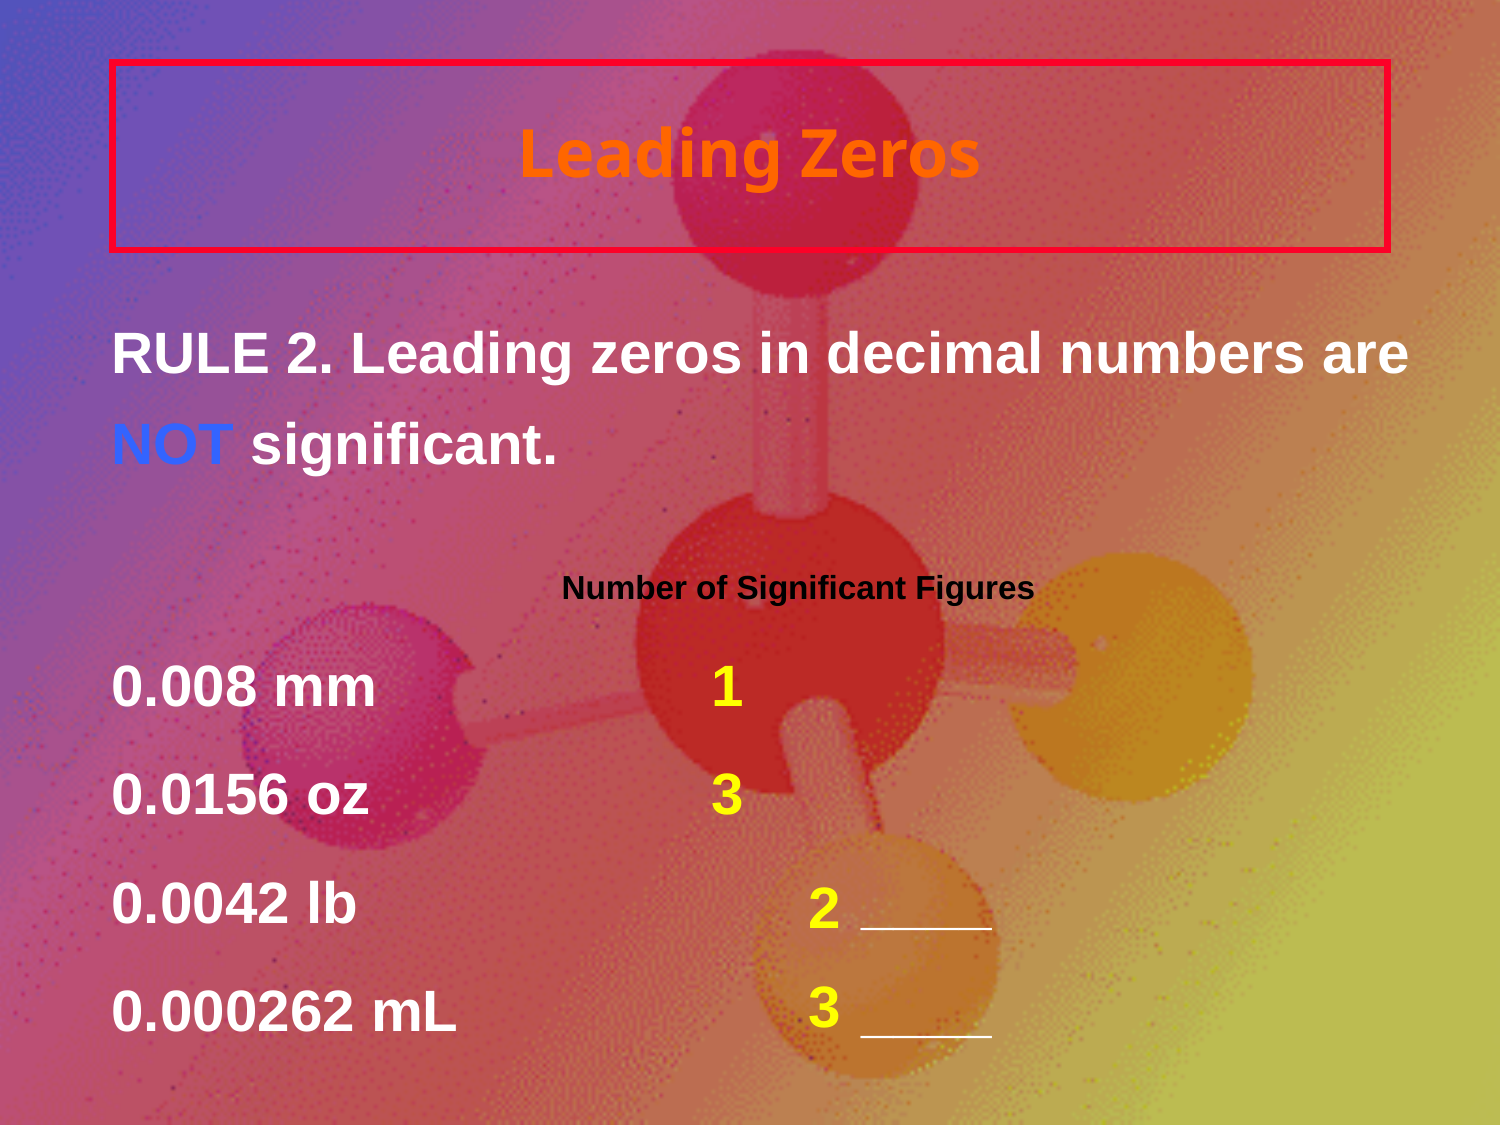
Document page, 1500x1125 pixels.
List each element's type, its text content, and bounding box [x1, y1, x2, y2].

title Leading Zeros [112, 62, 1388, 250]
list RULE 2. Leading zeros in decimal numbers are NOT significant. Number of Significant Figures 0.008 mm 1 0.0156 oz 3 0.0042 lb ____ 0.000262 mL ____ [50, 287, 1438, 1075]
picture [0, 0, 1500, 1125]
text_box 2 3 [787, 862, 863, 1047]
